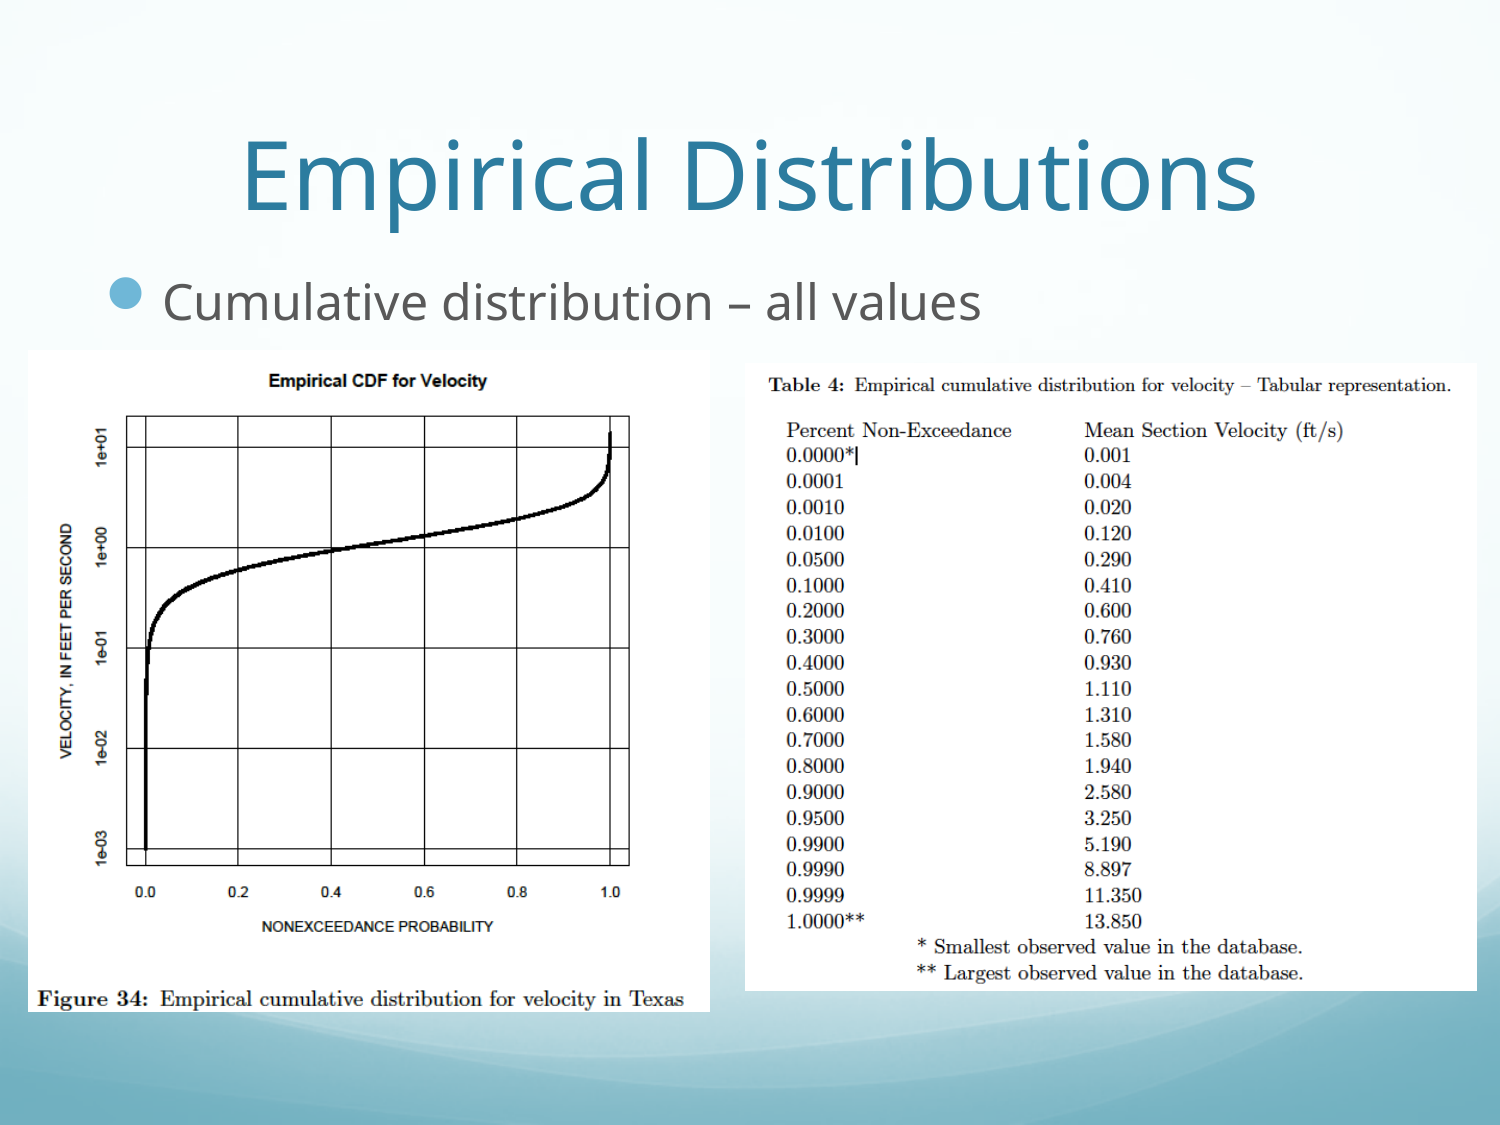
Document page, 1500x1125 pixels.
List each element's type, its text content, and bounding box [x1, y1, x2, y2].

title Empirical Distributions [90, 17, 1410, 237]
picture [28, 349, 710, 1012]
picture [744, 362, 1477, 991]
list Cumulative distribution – all values [90, 262, 1410, 975]
